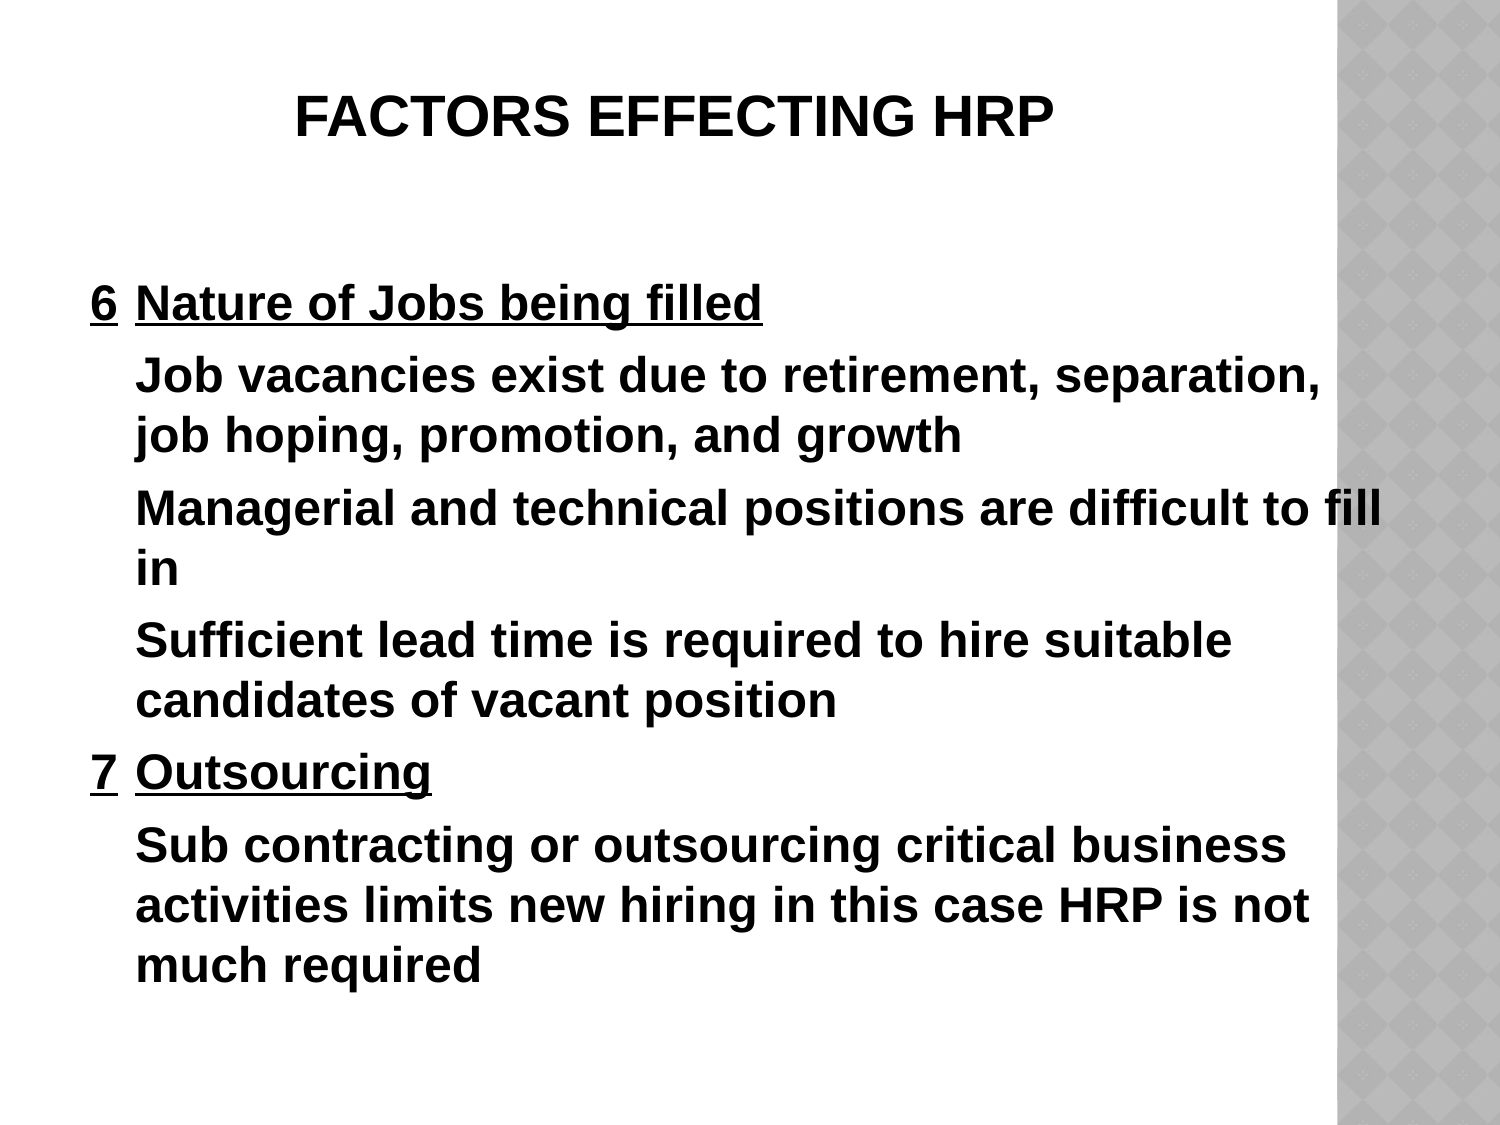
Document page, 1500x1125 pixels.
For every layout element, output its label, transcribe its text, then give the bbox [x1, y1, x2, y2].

title FACTORS EFFECTING HRP [0, 0, 1350, 148]
list 6 Nature of Jobs being filled Job vacancies exist due to retirement, separation, job hoping, promotion, and growth Managerial and technical positions are difficult to fill in Sufficient lead time is required to hire suitable candidates of vacant position 7 Outsourcing Sub contracting or outsourcing critical business activities limits new hiring in this case HRP is not much required [75, 262, 1425, 1045]
